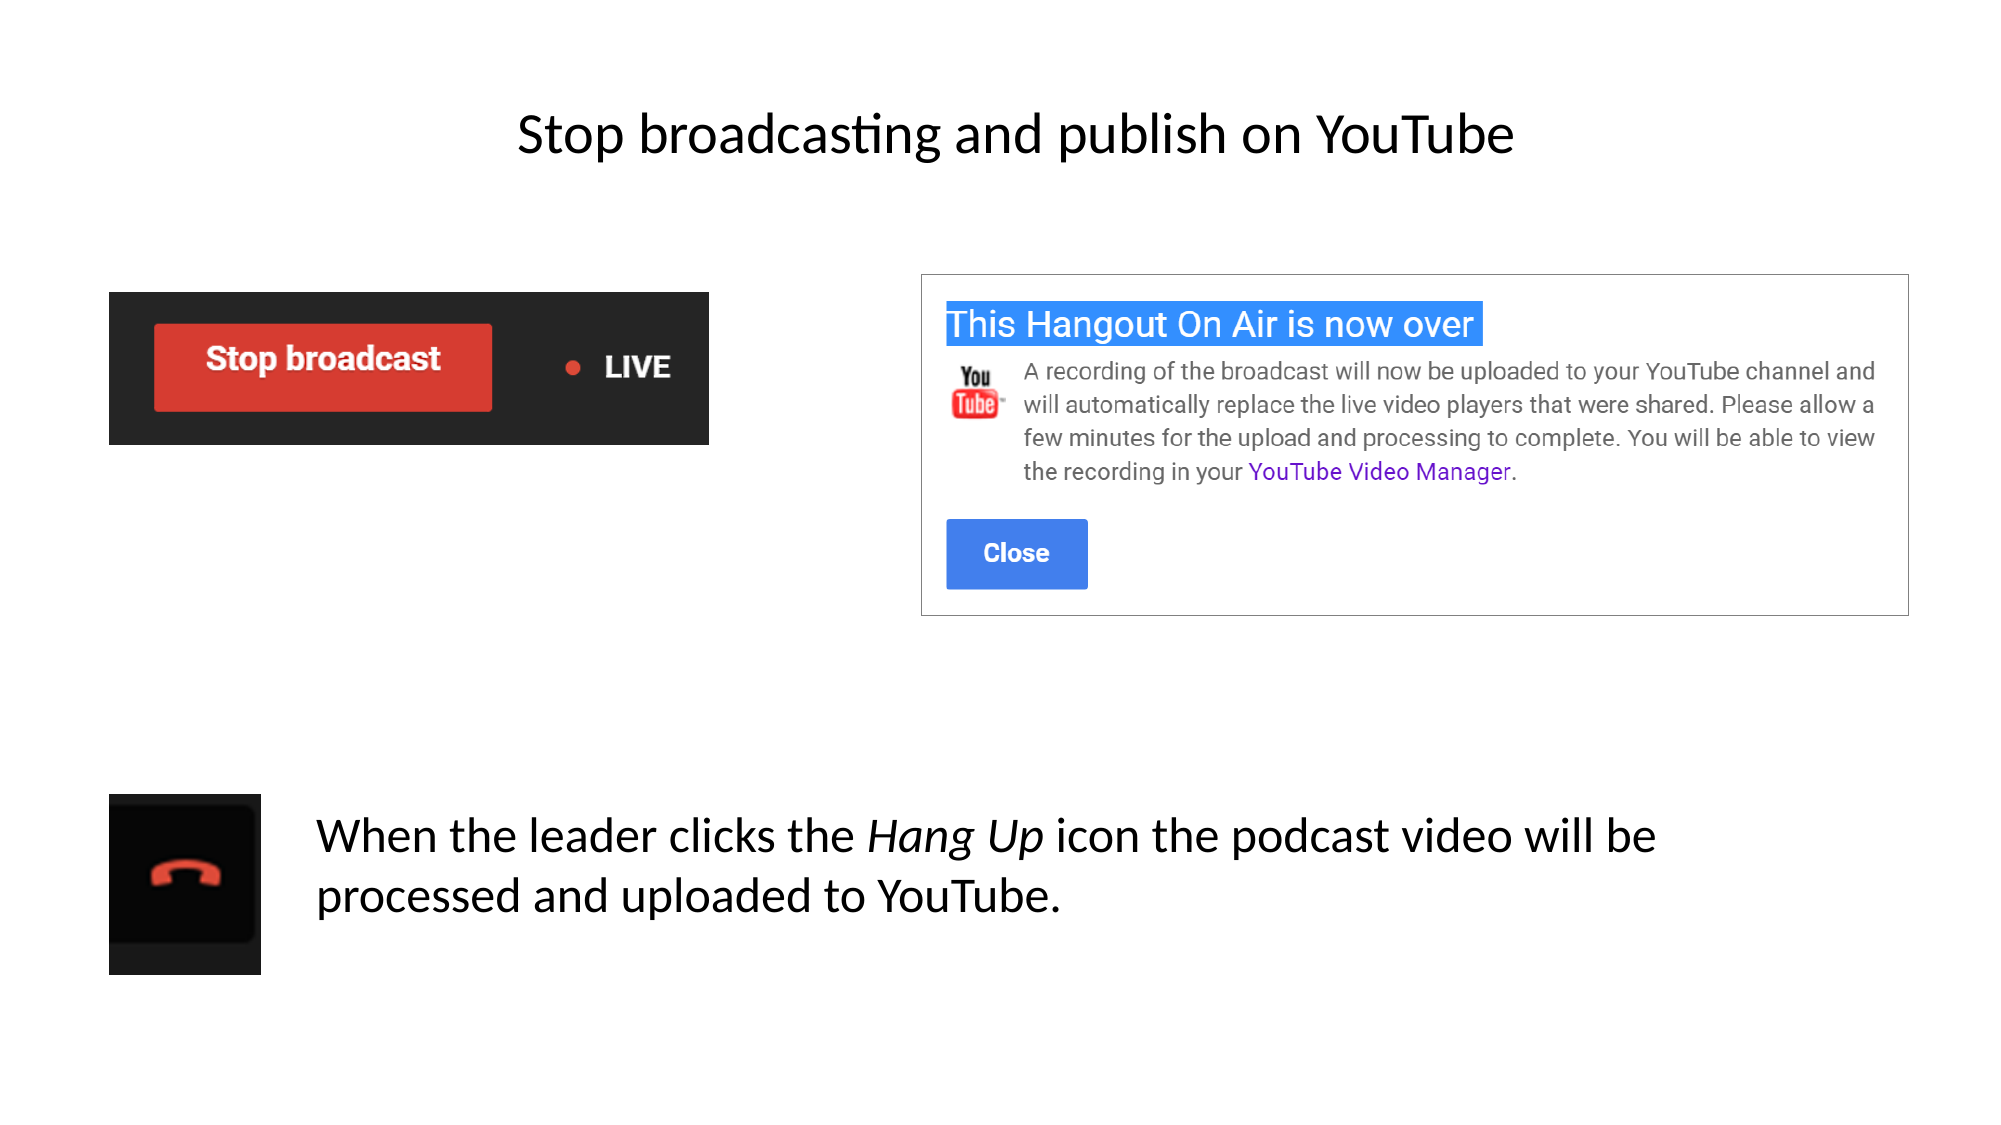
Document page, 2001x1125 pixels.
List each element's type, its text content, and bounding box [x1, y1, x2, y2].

text_box When the leader clicks the Hang Up icon the podcast video will be processed and uploaded to YouTube. [301, 794, 1849, 930]
picture [109, 794, 262, 975]
picture [109, 291, 709, 445]
text_box Stop broadcasting and publish on YouTube [503, 87, 1532, 173]
picture [921, 273, 1909, 616]
